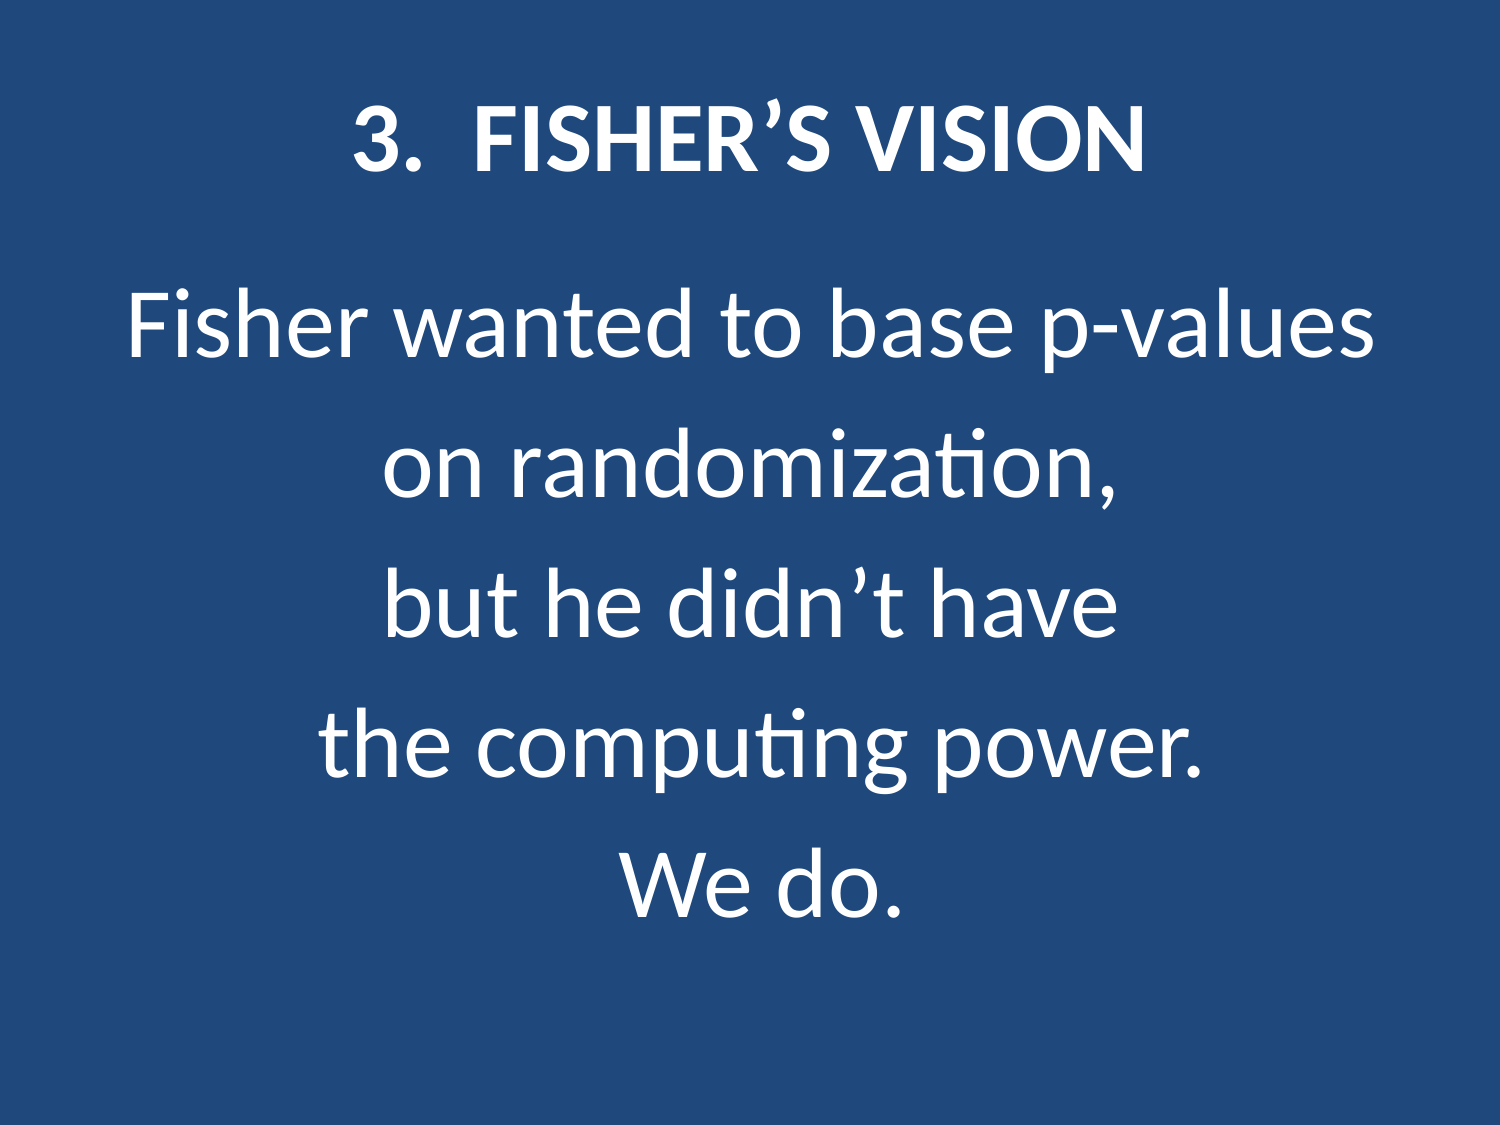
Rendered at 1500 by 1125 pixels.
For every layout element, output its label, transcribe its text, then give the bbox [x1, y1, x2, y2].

title 3. FISHER’S VISION [75, 37, 1425, 225]
list Fisher wanted to base p-values on randomization, but he didn’t have the computing power. We do. [87, 249, 1438, 975]
